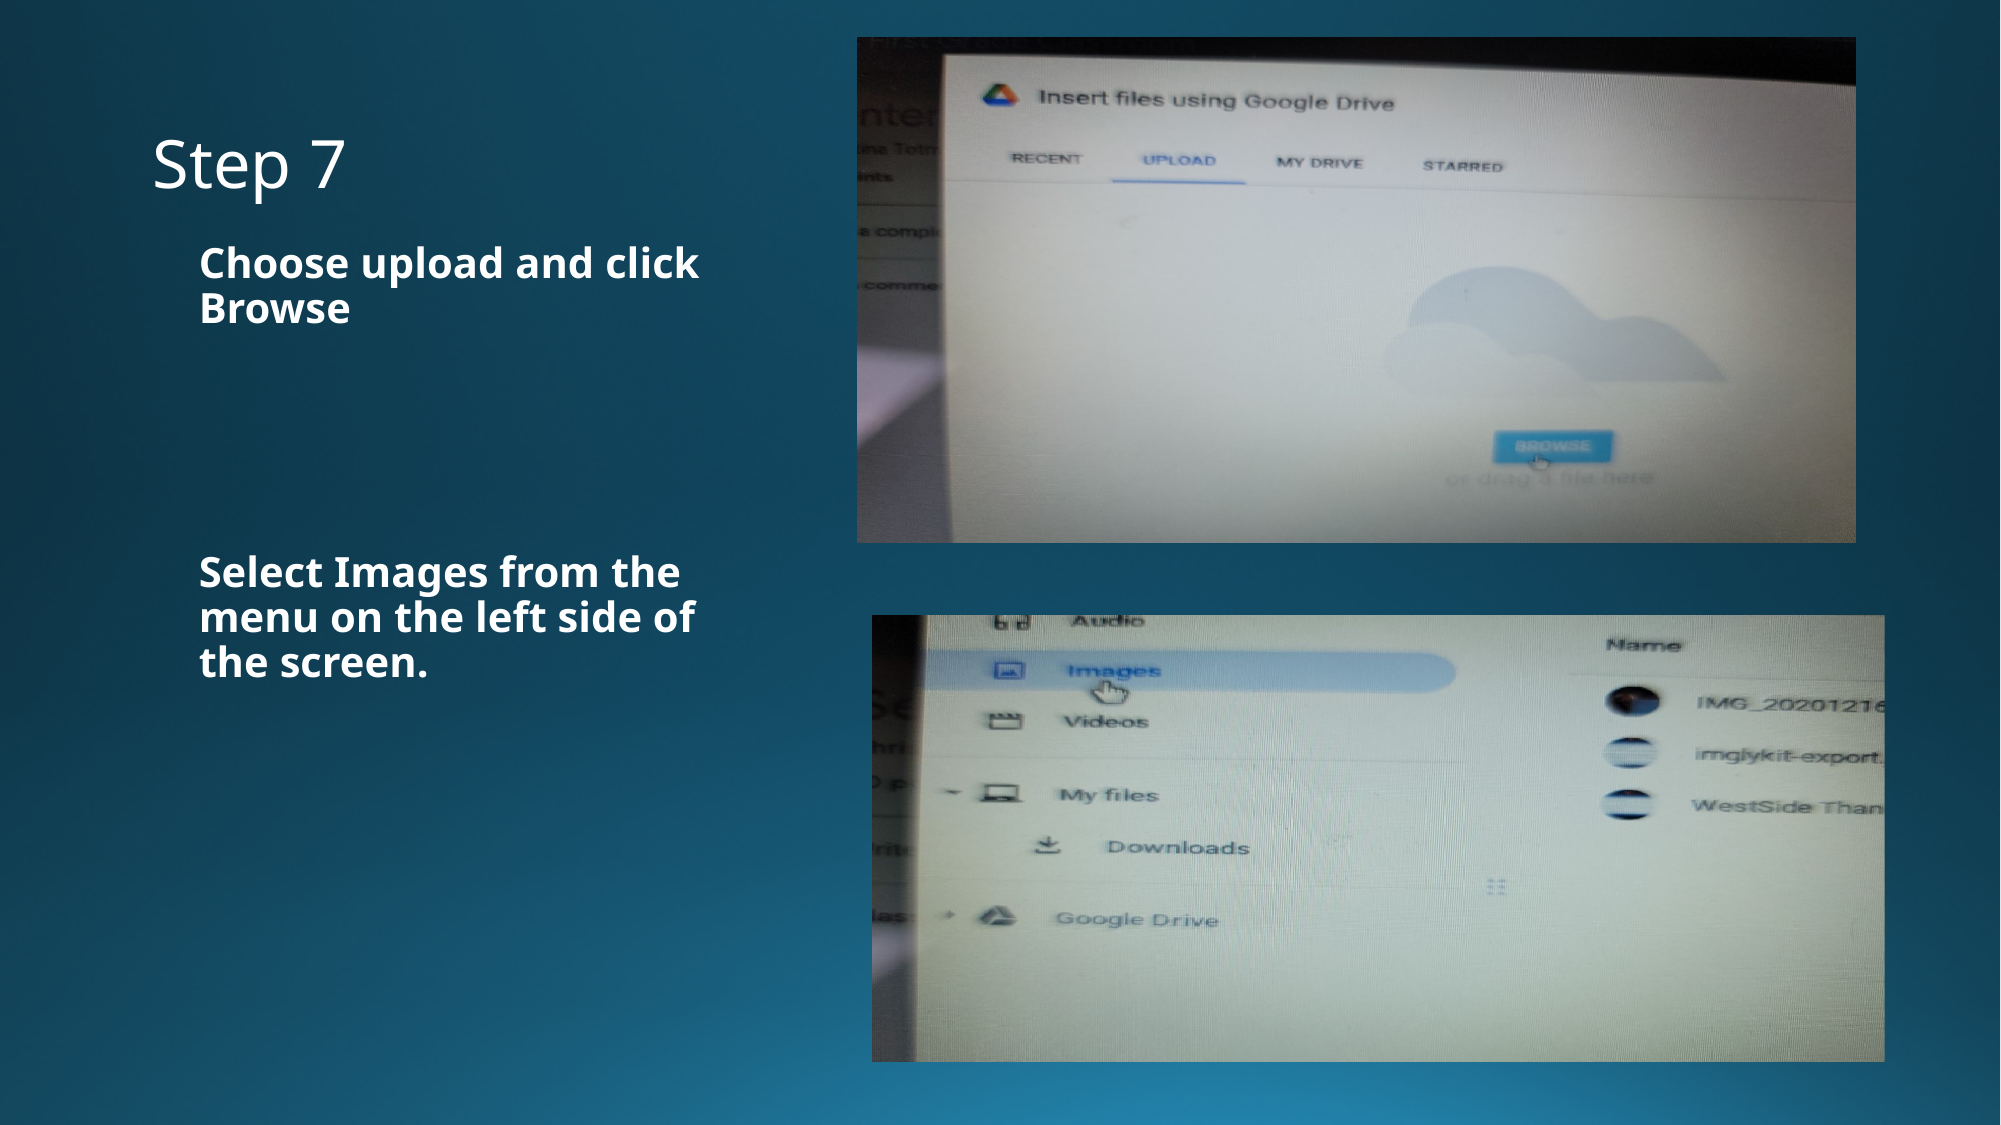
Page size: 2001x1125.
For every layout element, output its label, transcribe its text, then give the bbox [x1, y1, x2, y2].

list Choose upload and click Browse Select Images from the menu on the left side of the screen. [183, 235, 783, 963]
picture [0, 0, 2001, 1125]
title Step 7 [137, 75, 783, 211]
